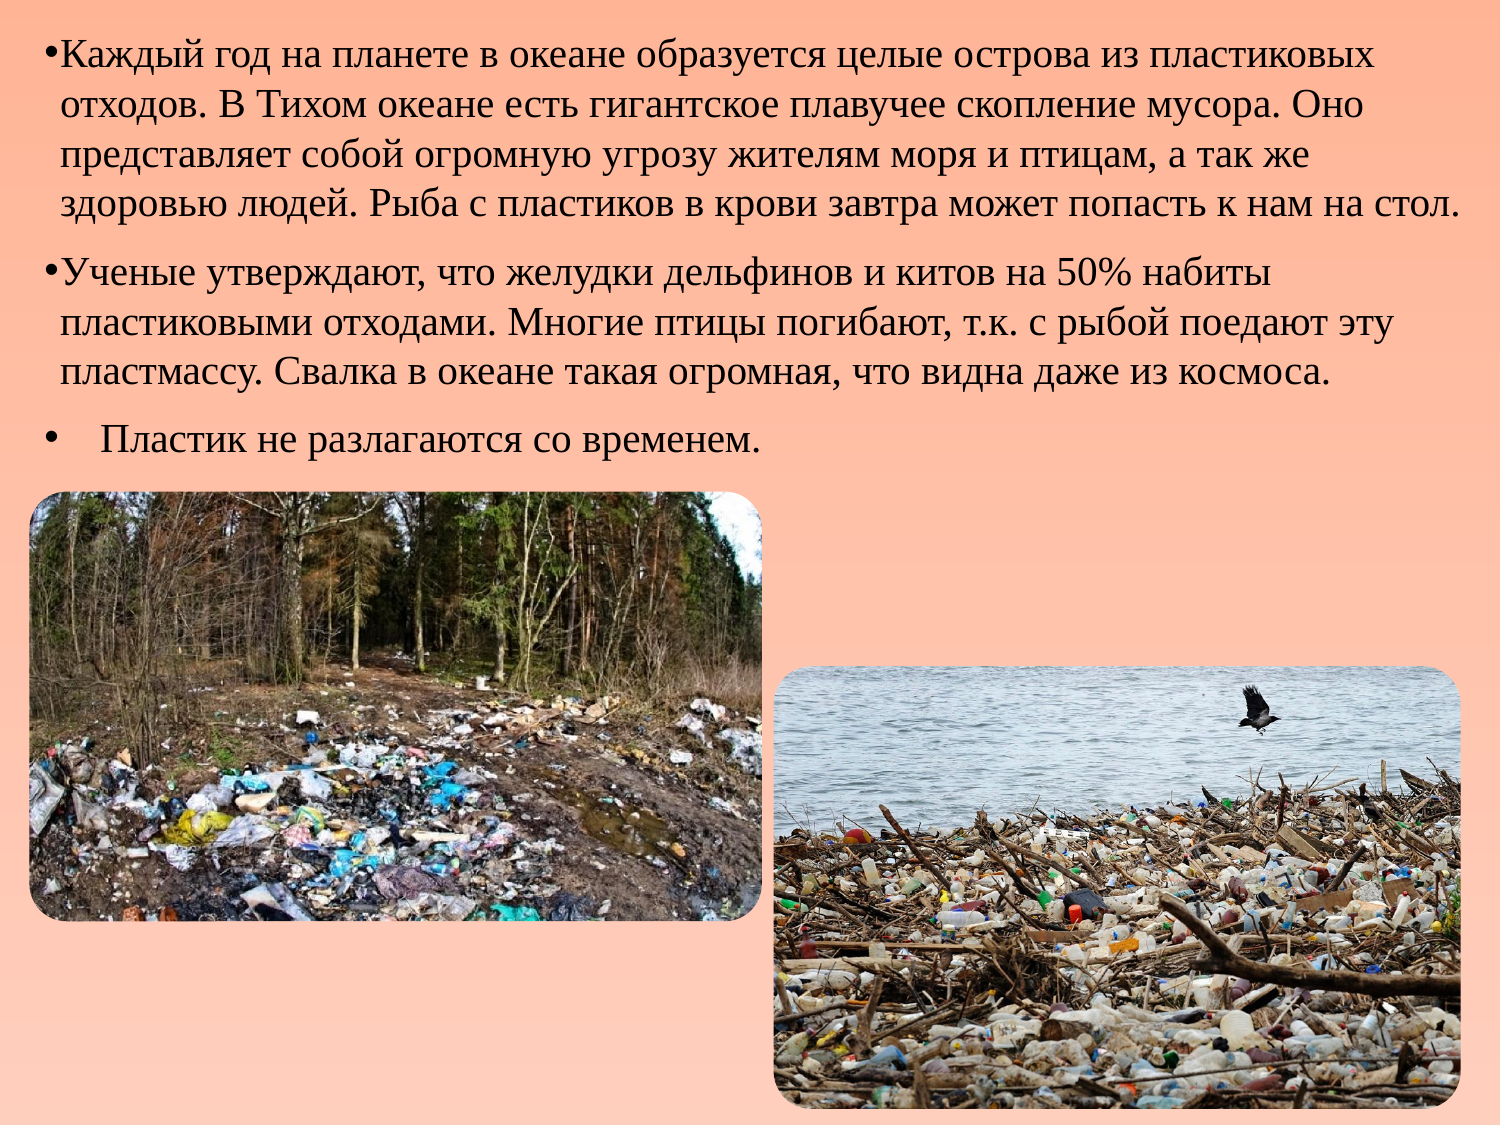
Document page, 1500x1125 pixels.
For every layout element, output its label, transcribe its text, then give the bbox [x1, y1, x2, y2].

list Каждый год на планете в океане образуется целые острова из пластиковых отходов. В Тихом океане есть гигантское плавучее скопление мусора. Оно представляет собой огромную угрозу жителям моря и птицам, а так же здоровью людей. Рыба с пластиков в крови завтра может попасть к нам на стол. Ученые утверждают, что желудки дельфинов и китов на 50% набиты пластиковыми отходами. Многие птицы погибают, т.к. с рыбой поедают эту пластмассу. Свалка в океане такая огромная, что видна даже из космоса. Пластик не разлагаются со временем. [29, 19, 1500, 504]
picture [29, 491, 763, 922]
picture [773, 665, 1461, 1110]
